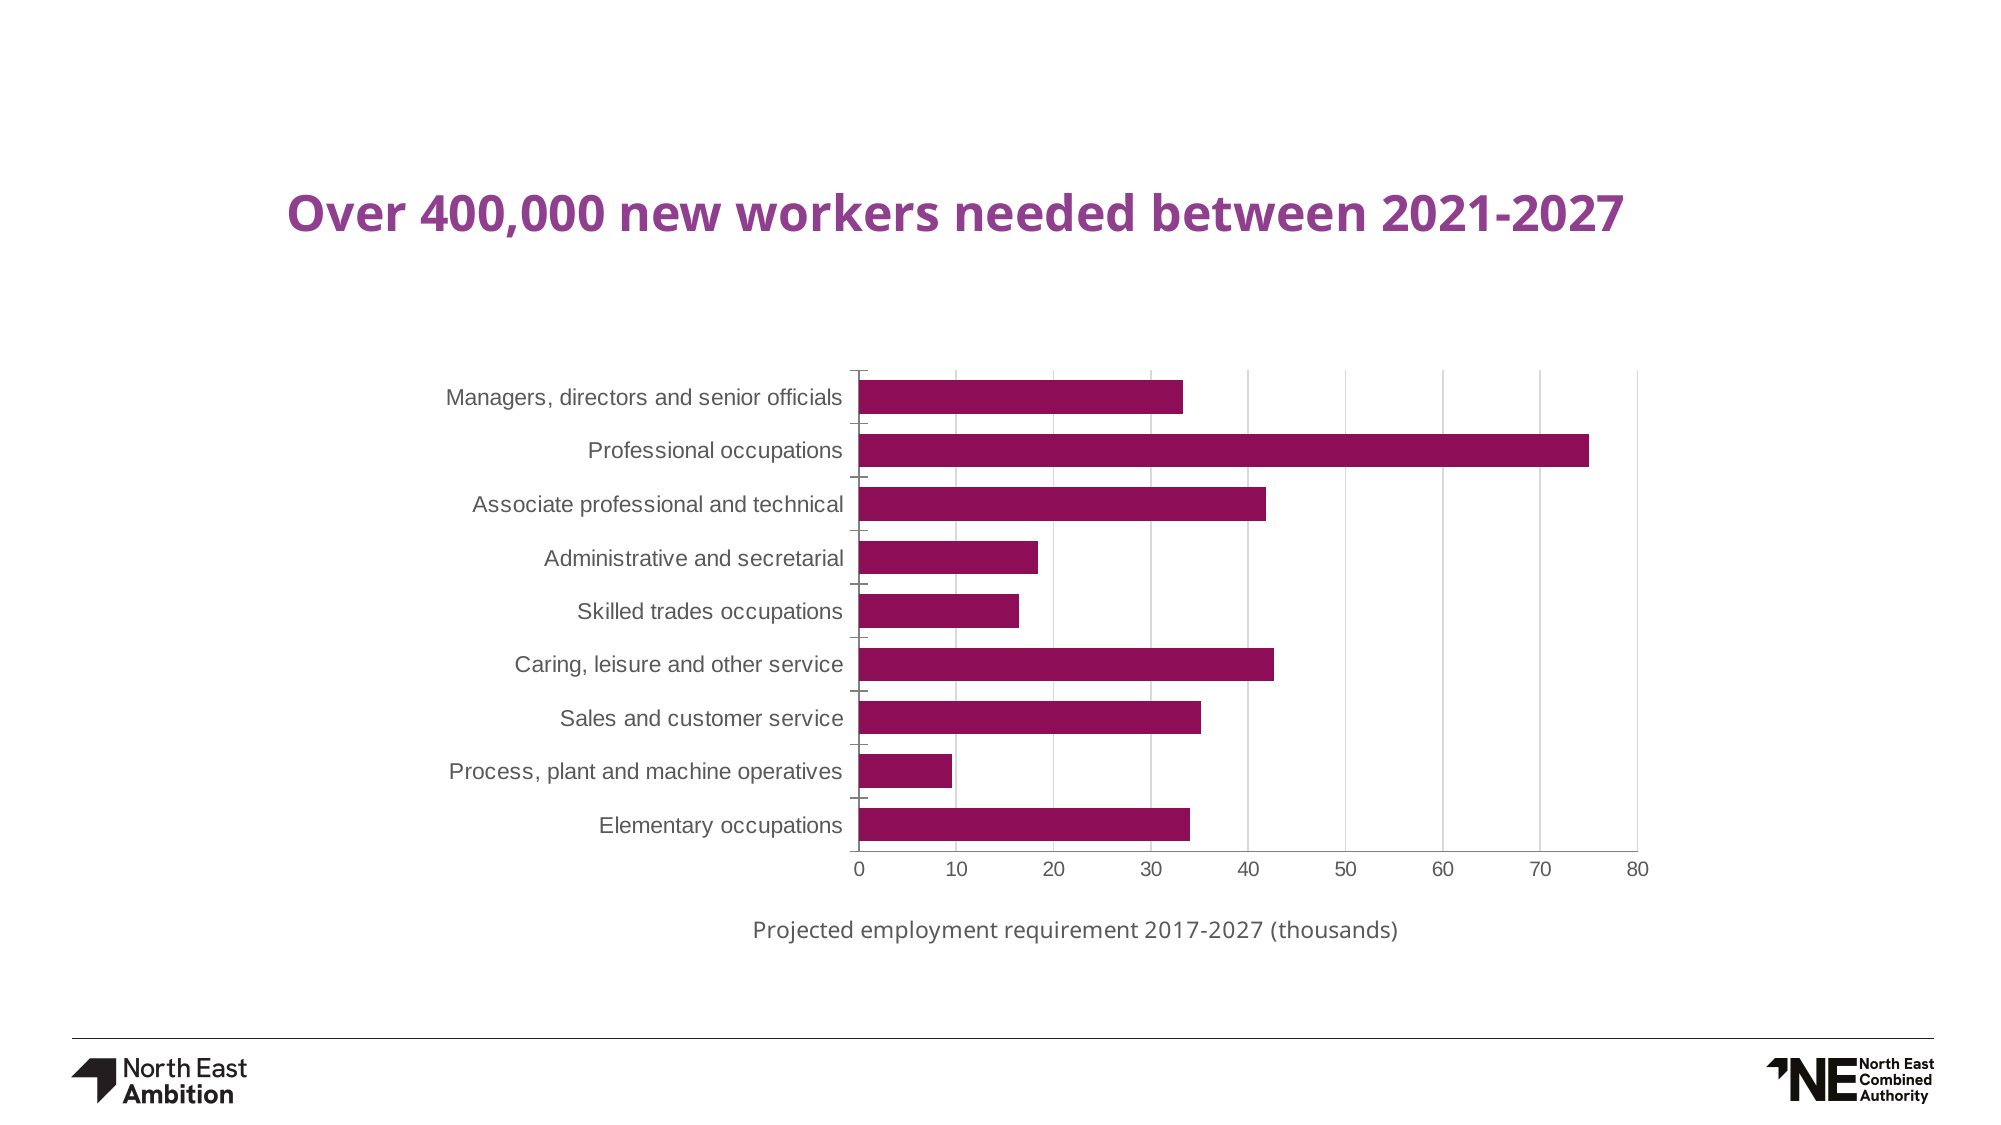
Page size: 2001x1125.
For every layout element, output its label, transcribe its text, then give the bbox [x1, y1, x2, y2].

picture [71, 1058, 248, 1104]
picture [1766, 1058, 1934, 1104]
title Over 400,000 new workers needed between 2021-2027 [59, 126, 1853, 305]
chart [229, 339, 1683, 988]
